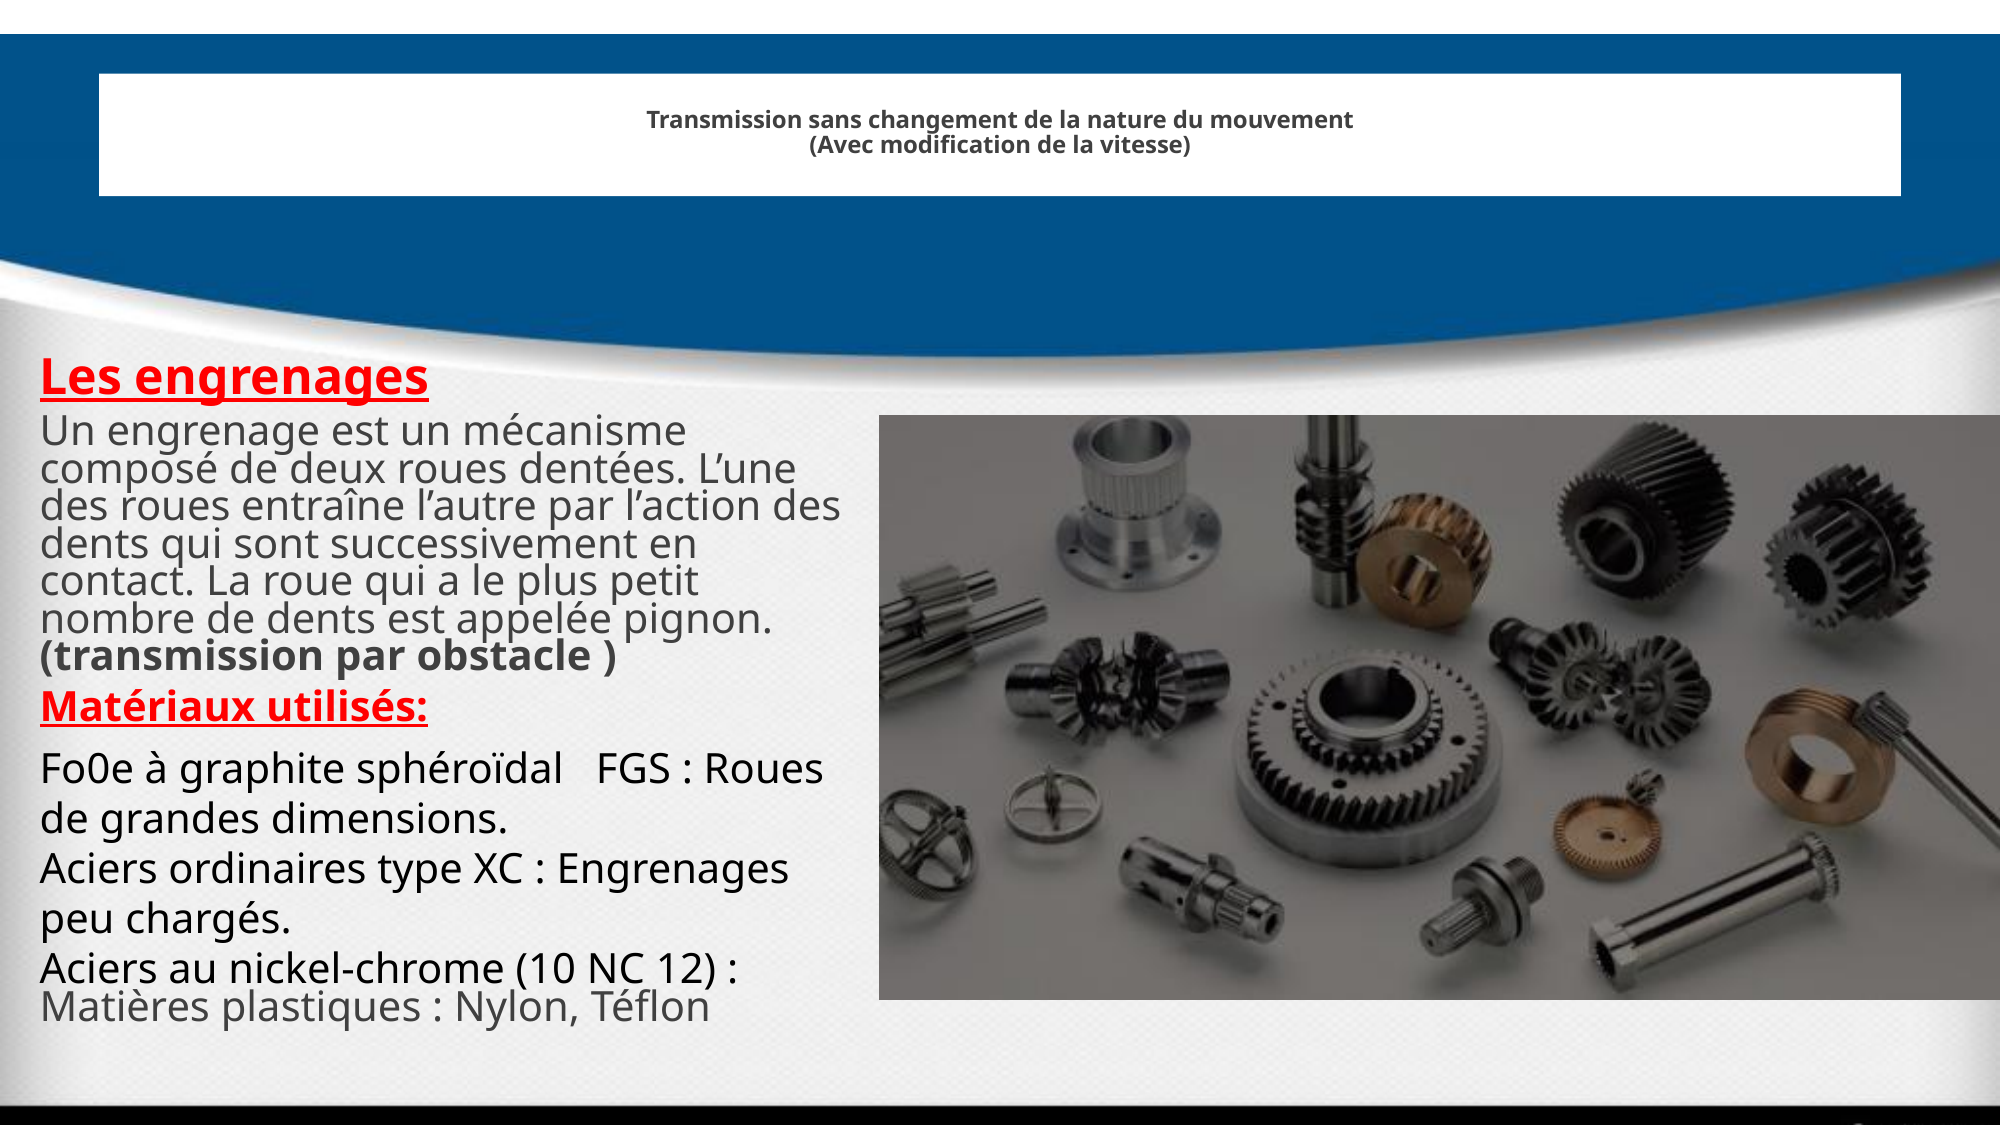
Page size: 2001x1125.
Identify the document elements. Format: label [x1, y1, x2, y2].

picture [879, 415, 2000, 1000]
list [0, 34, 2000, 1125]
